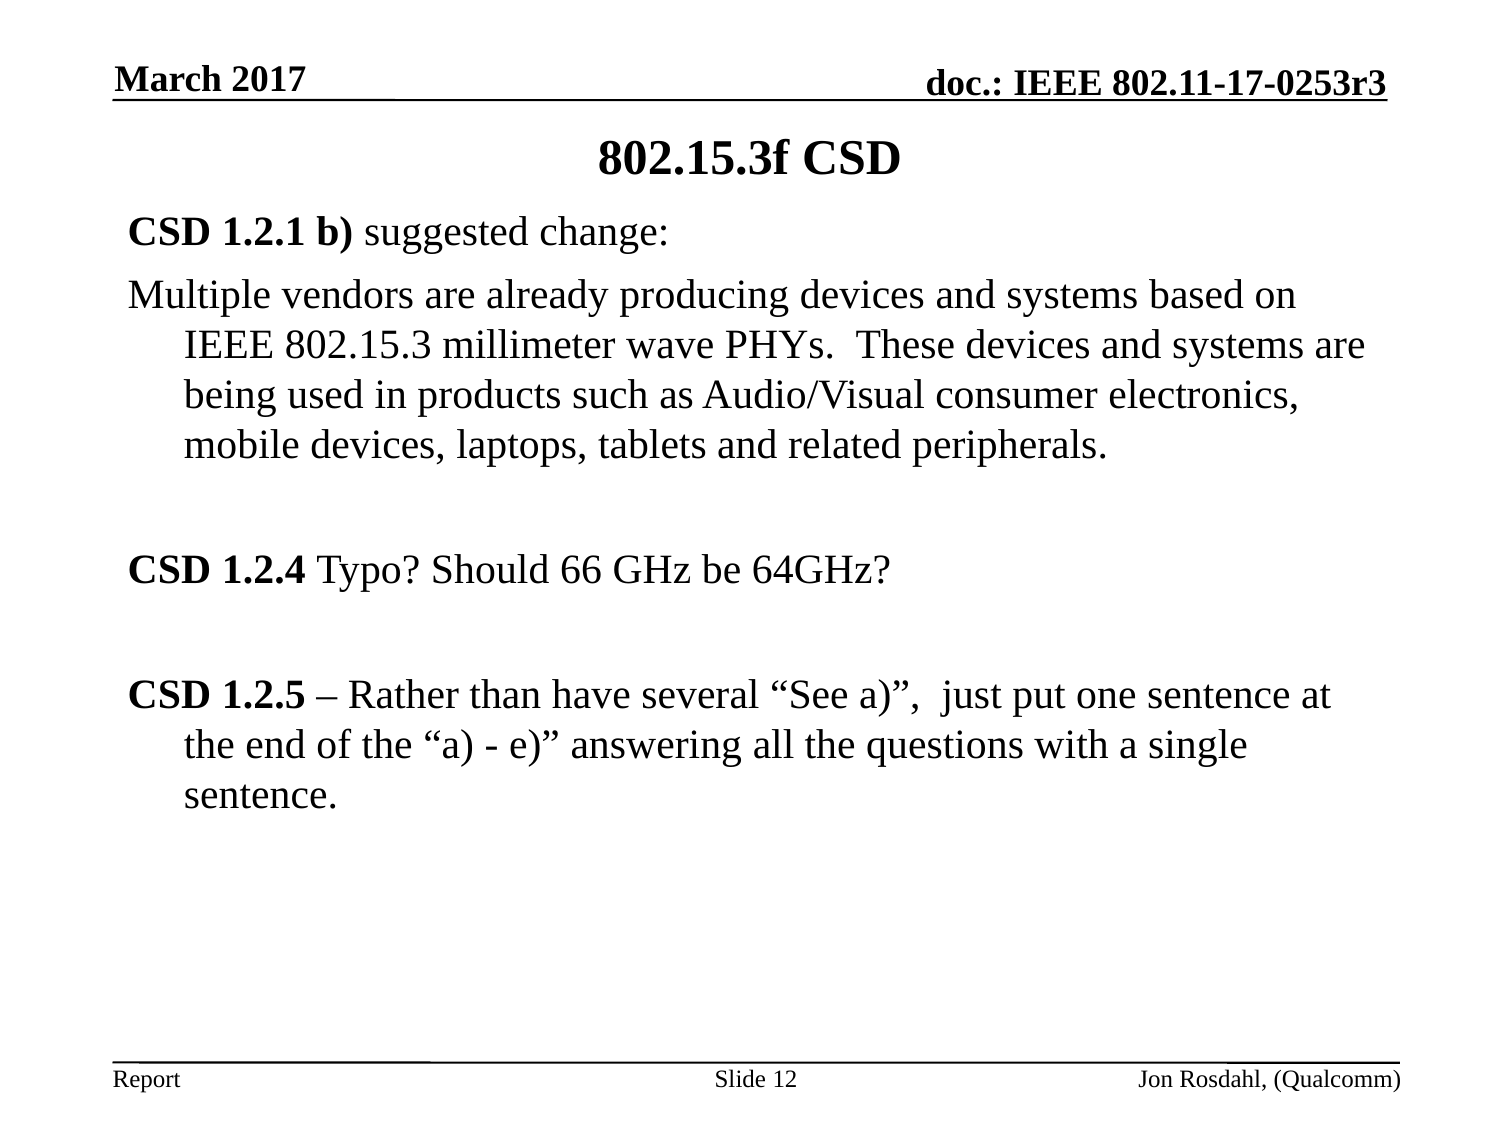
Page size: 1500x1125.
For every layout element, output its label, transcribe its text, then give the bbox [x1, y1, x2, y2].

title 802.15.3f CSD [112, 112, 1388, 196]
footer Jon Rosdahl, (Qualcomm) [878, 1061, 1402, 1093]
list CSD 1.2.1 b) suggested change: Multiple vendors are already producing devices and systems based on IEEE 802.15.3 millimeter wave PHYs. These devices and systems are being used in products such as Audio/Visual consumer electronics, mobile devices, laptops, tablets and related peripherals. CSD 1.2.4 Typo? Should 66 GHz be 64GHz? CSD 1.2.5 – Rather than have several “See a)”, just put one sentence at the end of the “a) - e)” answering all the questions with a single sentence. [112, 196, 1388, 1048]
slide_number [114, 54, 423, 100]
slide_number Slide 12 [712, 1061, 800, 1123]
